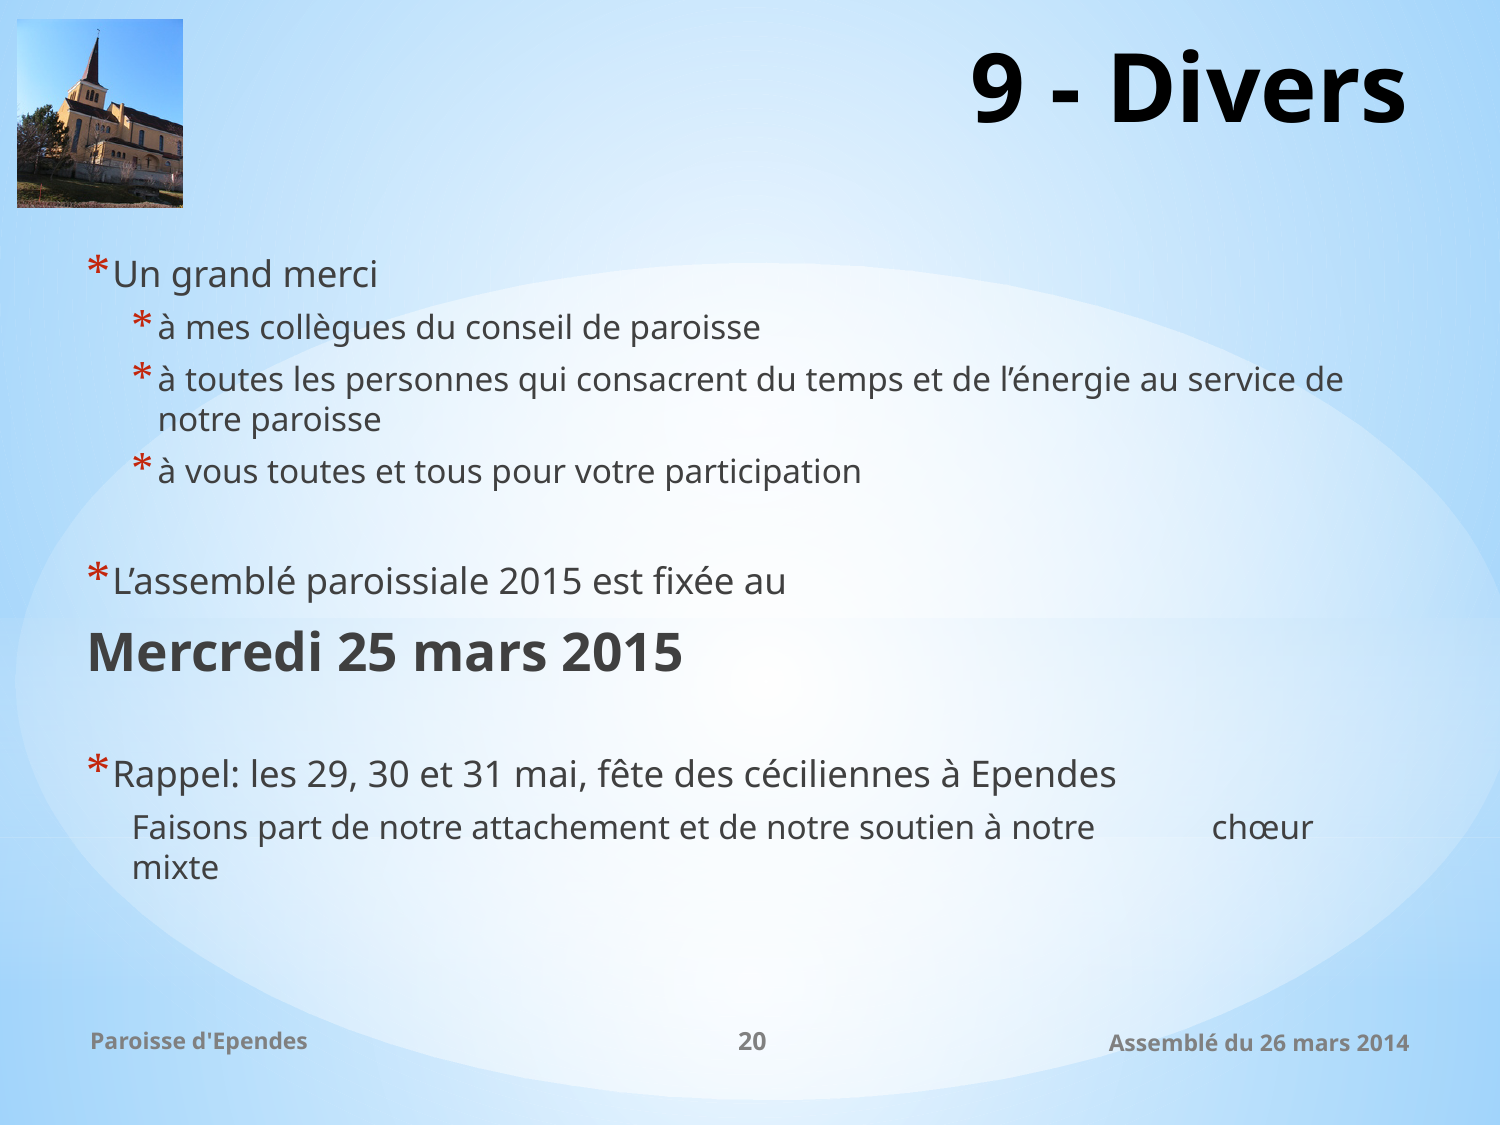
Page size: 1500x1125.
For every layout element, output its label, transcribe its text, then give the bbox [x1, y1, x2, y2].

footer Paroisse d'Ependes [75, 1012, 624, 1073]
picture [17, 19, 183, 208]
title 9 - Divers [218, 19, 1424, 209]
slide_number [1012, 1012, 1425, 1073]
list Un grand merci à mes collègues du conseil de paroisse à toutes les personnes qui consacrent du temps et de l’énergie au service de notre paroisse à vous toutes et tous pour votre participation L’assemblé paroissiale 2015 est fixée au Mercredi 25 mars 2015 Rappel: les 29, 30 et 31 mai, fête des céciliennes à Ependes Faisons part de notre attachement et de notre soutien à notre chœur mixte [64, 243, 1424, 953]
slide_number 20 [624, 1012, 880, 1073]
